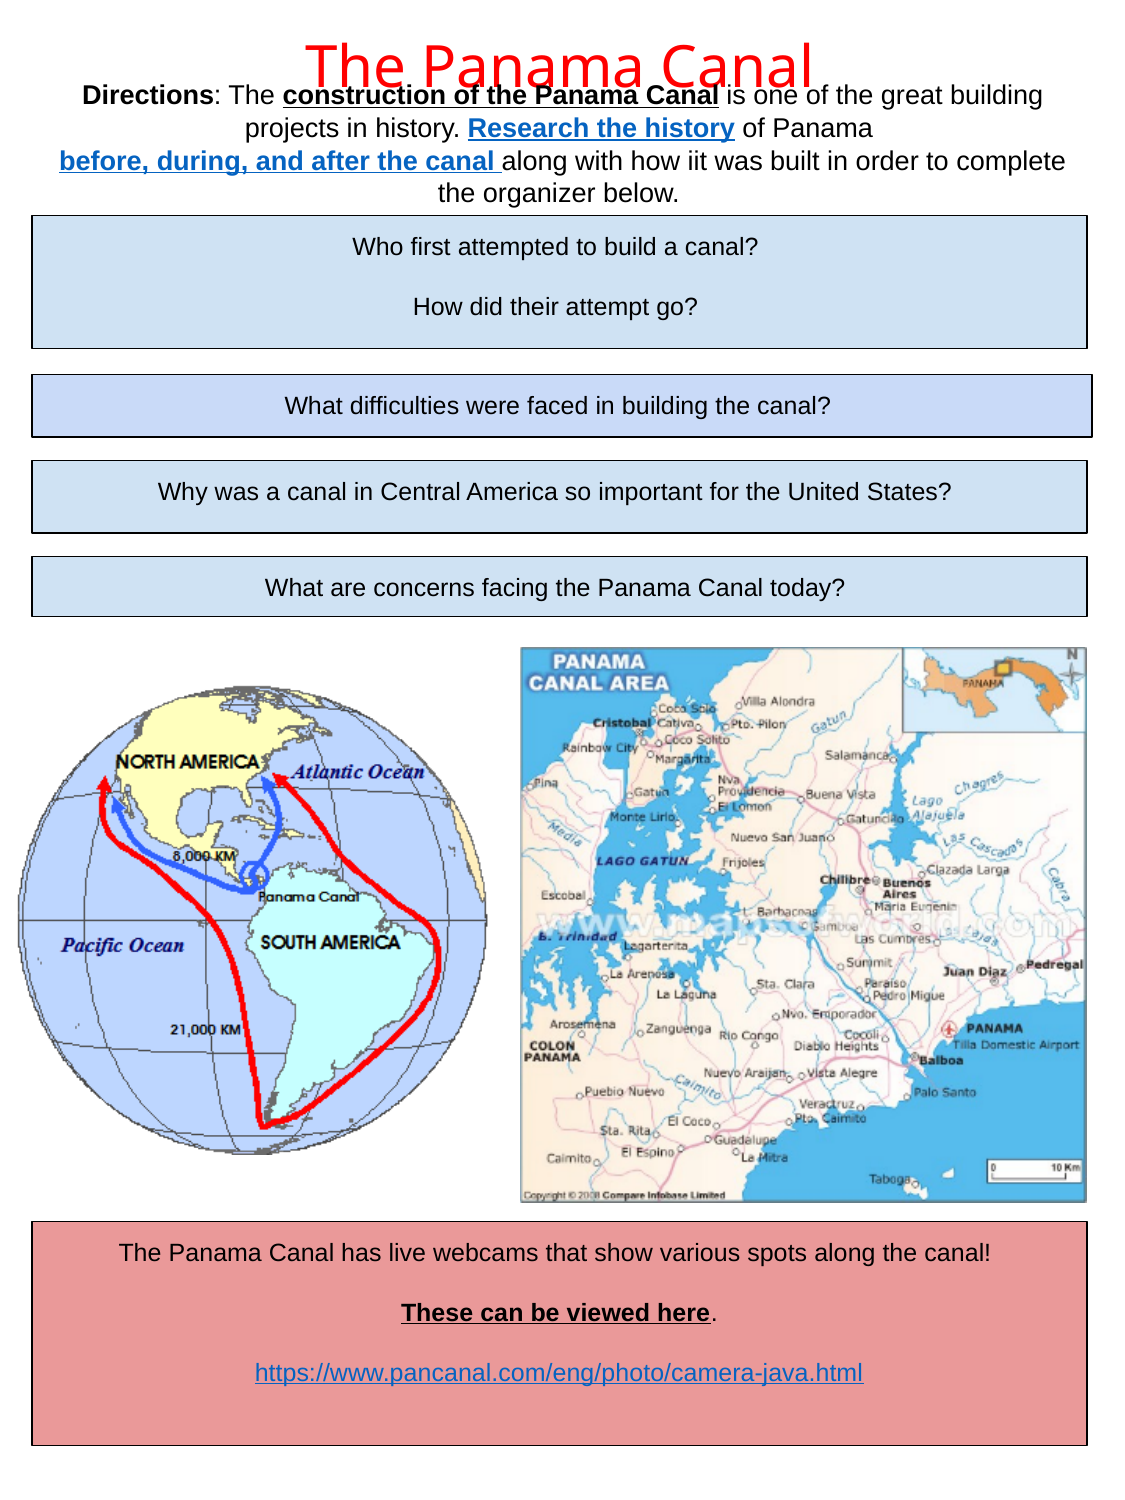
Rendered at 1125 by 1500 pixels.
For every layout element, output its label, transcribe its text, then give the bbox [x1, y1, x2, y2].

text_box What difficulties were faced in building the canal? [32, 374, 1092, 438]
text_box What are concerns facing the Panama Canal today? [32, 556, 1087, 617]
picture [0, 682, 490, 1156]
text_box Directions: The construction of the Panama Canal is one of the great building projects in history. Research the history of Panama before, during, and after the canal along with how iit was built in order to complete the organizer below. [27, 95, 1098, 190]
picture [520, 647, 1088, 1203]
text_box Why was a canal in Central America so important for the United States? [32, 460, 1087, 534]
text_box The Panama Canal has live webcams that show various spots along the canal! These can be viewed here. https://www.pancanal.com/eng/photo/camera-java.html [32, 1221, 1087, 1446]
text_box Who first attempted to build a canal? How did their attempt go? [32, 215, 1087, 349]
text_box The Panama Canal [32, 21, 1087, 95]
